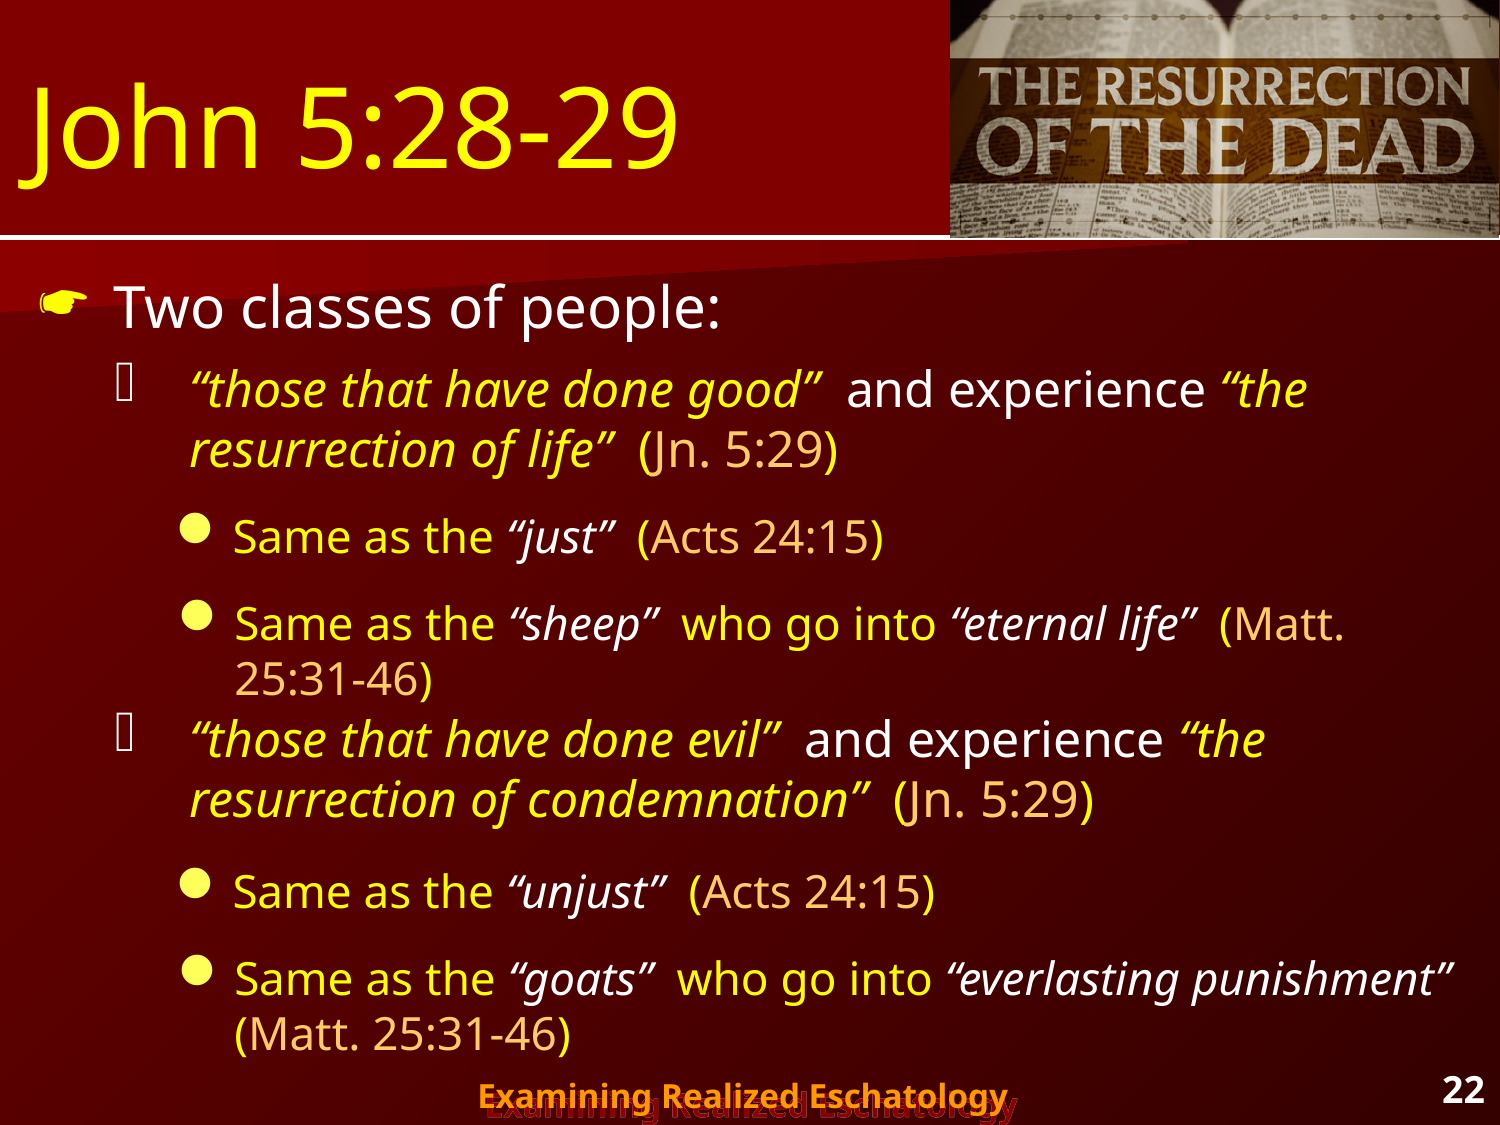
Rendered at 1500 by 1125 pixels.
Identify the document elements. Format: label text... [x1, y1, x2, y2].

text_box Same as the “just” (Acts 24:15) [160, 500, 1477, 570]
text_box [0, 0, 949, 235]
text_box “those that have done good” and experience “the resurrection of life” (Jn. 5:29) [99, 349, 1477, 485]
picture [949, 0, 1499, 238]
text_box Examining Realized Eschatology [462, 1068, 1038, 1125]
text_box Same as the “sheep” who go into “eternal life” (Matt. 25:31-46) [162, 587, 1479, 713]
text_box Two classes of people: [23, 262, 1499, 348]
slide_number 22 [1425, 1050, 1500, 1125]
text_box Same as the “goats” who go into “everlasting punishment” (Matt. 25:31-46) [162, 942, 1479, 1068]
text_box Same as the “unjust” (Acts 24:15) [160, 855, 1477, 925]
text_box “those that have done evil” and experience “the resurrection of condemnation” (Jn. 5:29) [99, 699, 1477, 835]
text_box John 5:28-29 [12, 48, 949, 199]
